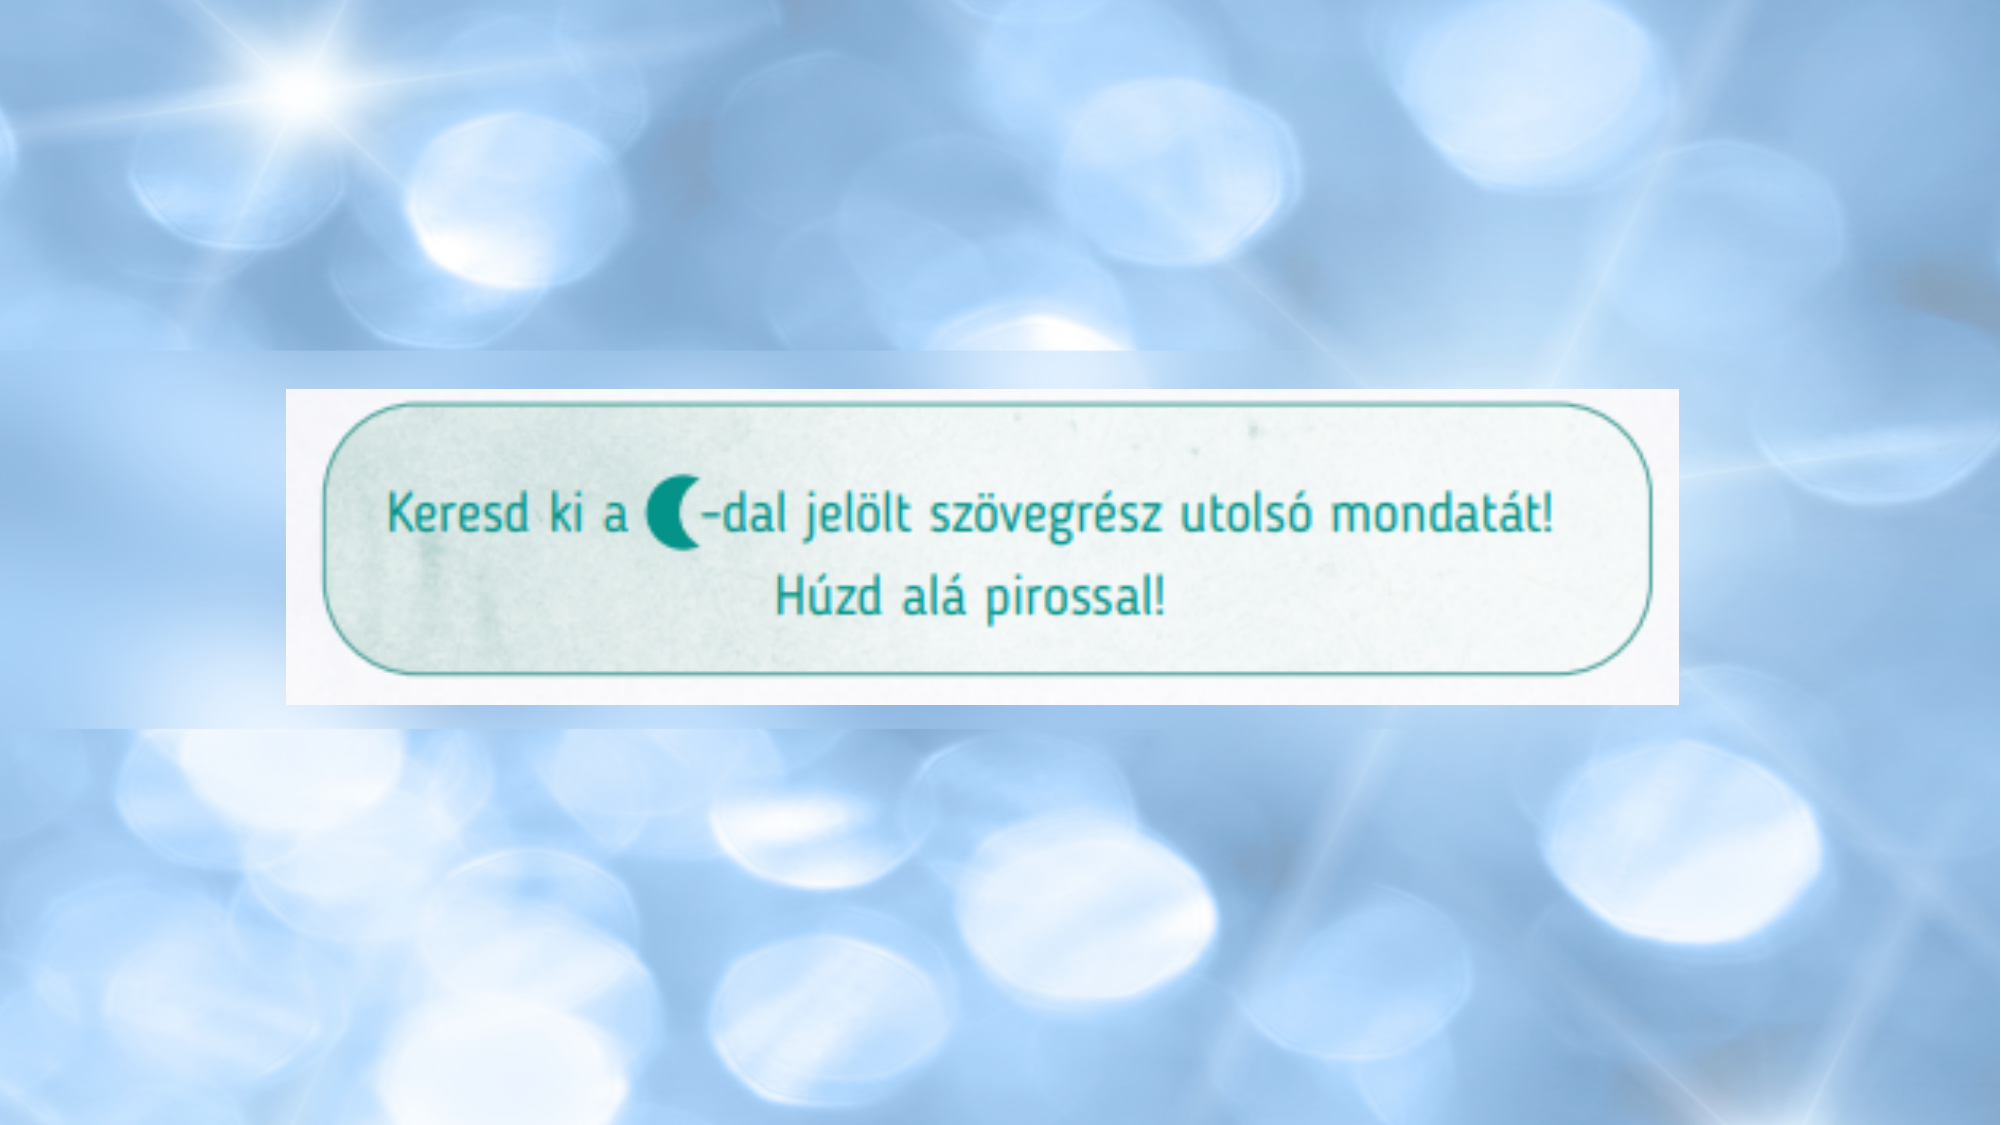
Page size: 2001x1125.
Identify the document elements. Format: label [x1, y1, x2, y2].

picture [286, 389, 1679, 705]
